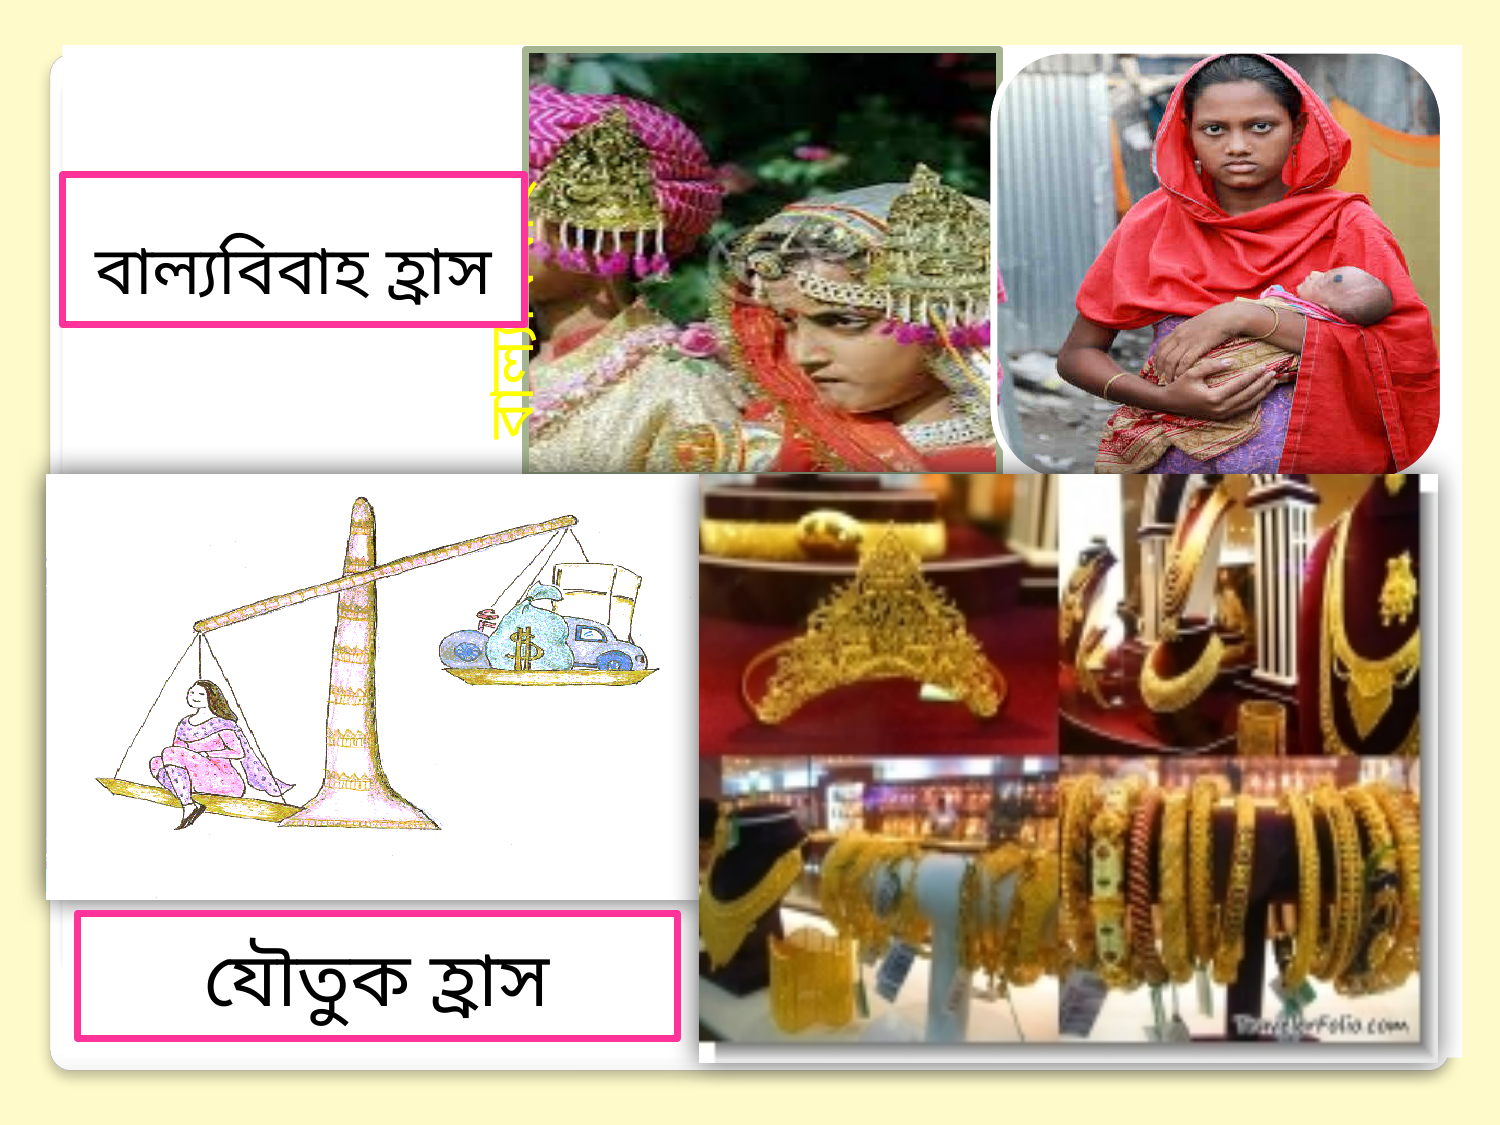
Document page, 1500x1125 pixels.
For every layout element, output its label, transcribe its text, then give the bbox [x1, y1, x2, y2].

picture [46, 474, 1438, 1063]
list [62, 45, 1463, 1058]
text_box বাল্যবিবাহ হ্রাস [59, 171, 254, 328]
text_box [262, 49, 999, 473]
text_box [999, 49, 1438, 474]
text_box যৌতুক হ্রাস [74, 914, 681, 1042]
